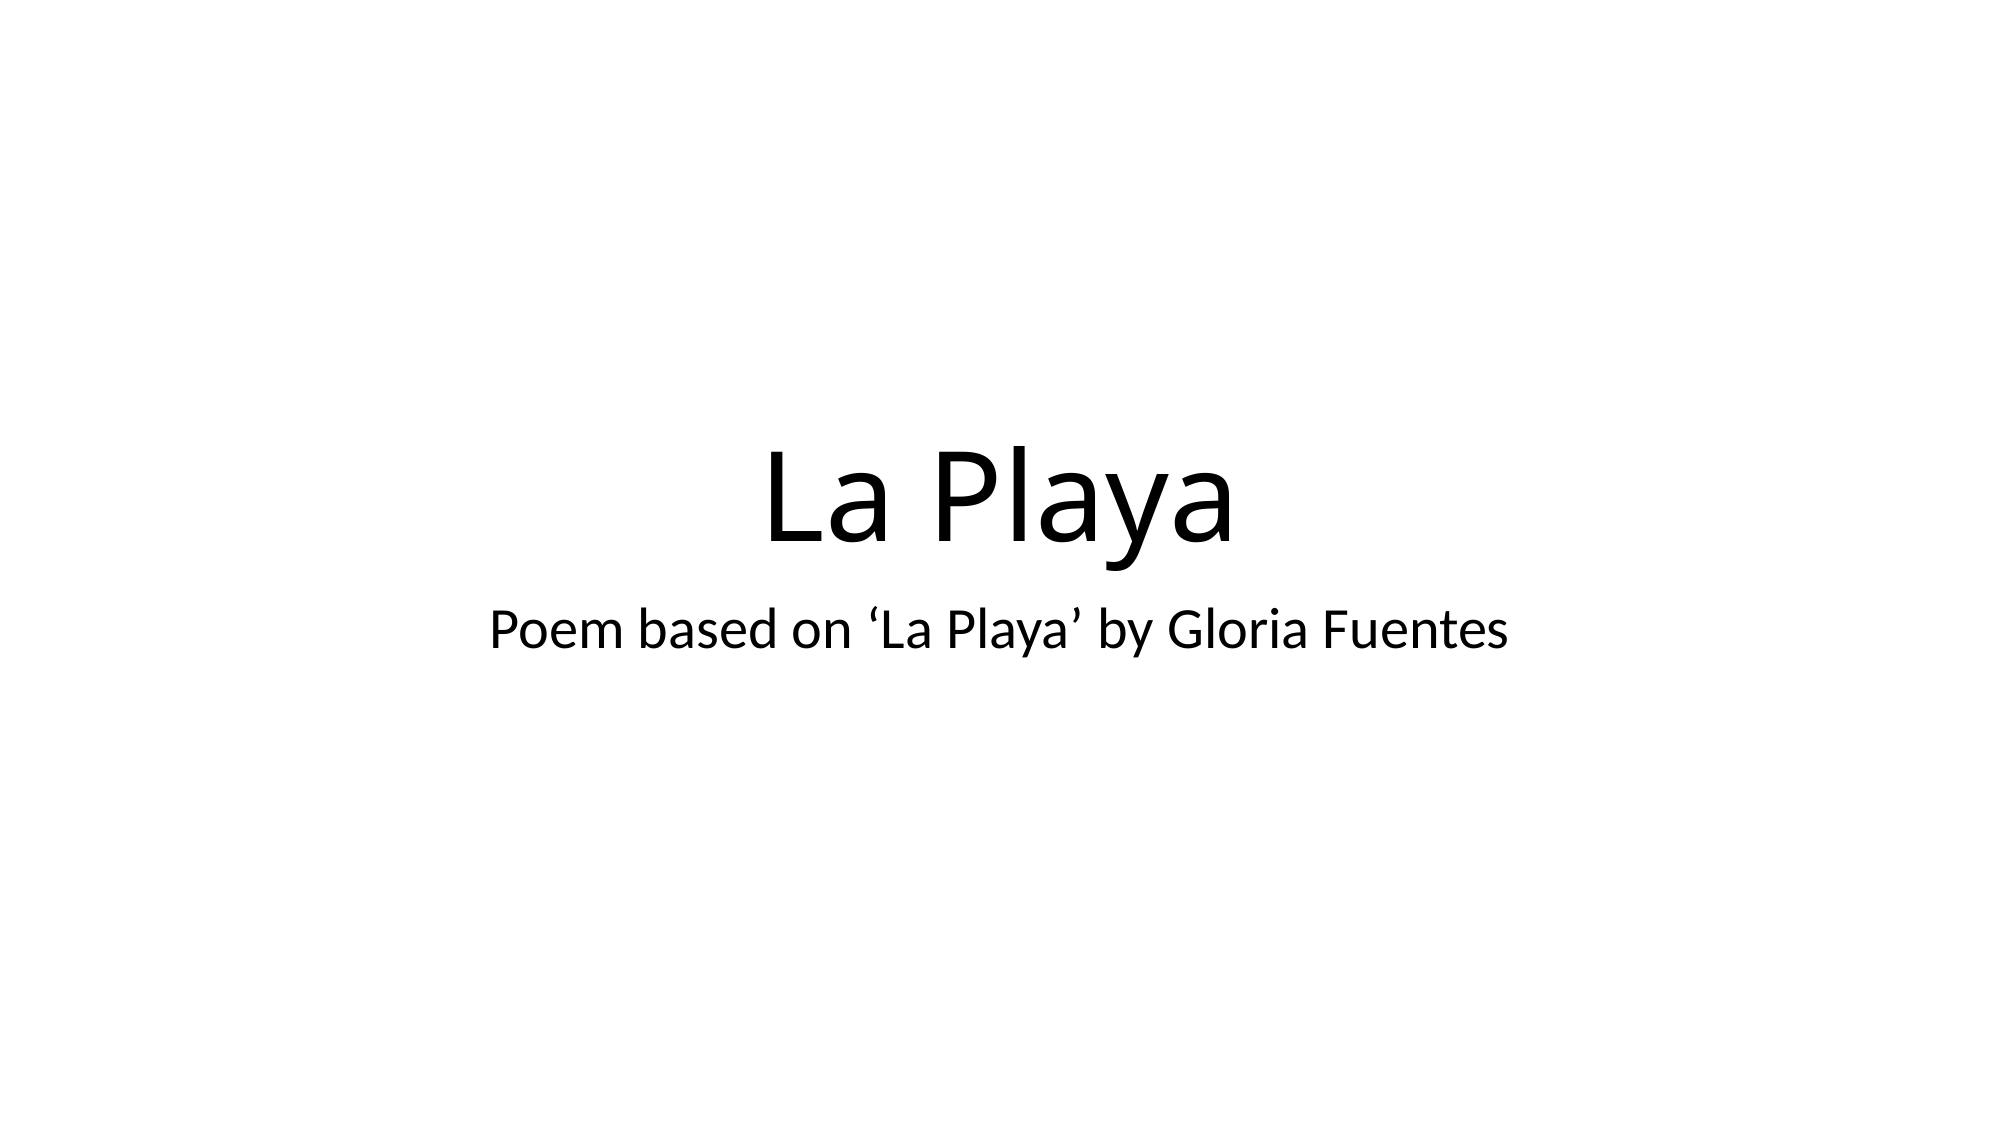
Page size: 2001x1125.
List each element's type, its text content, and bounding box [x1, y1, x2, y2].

subtitle Poem based on ‘La Playa’ by Gloria Fuentes [249, 590, 1750, 863]
title La Playa [249, 184, 1750, 576]
